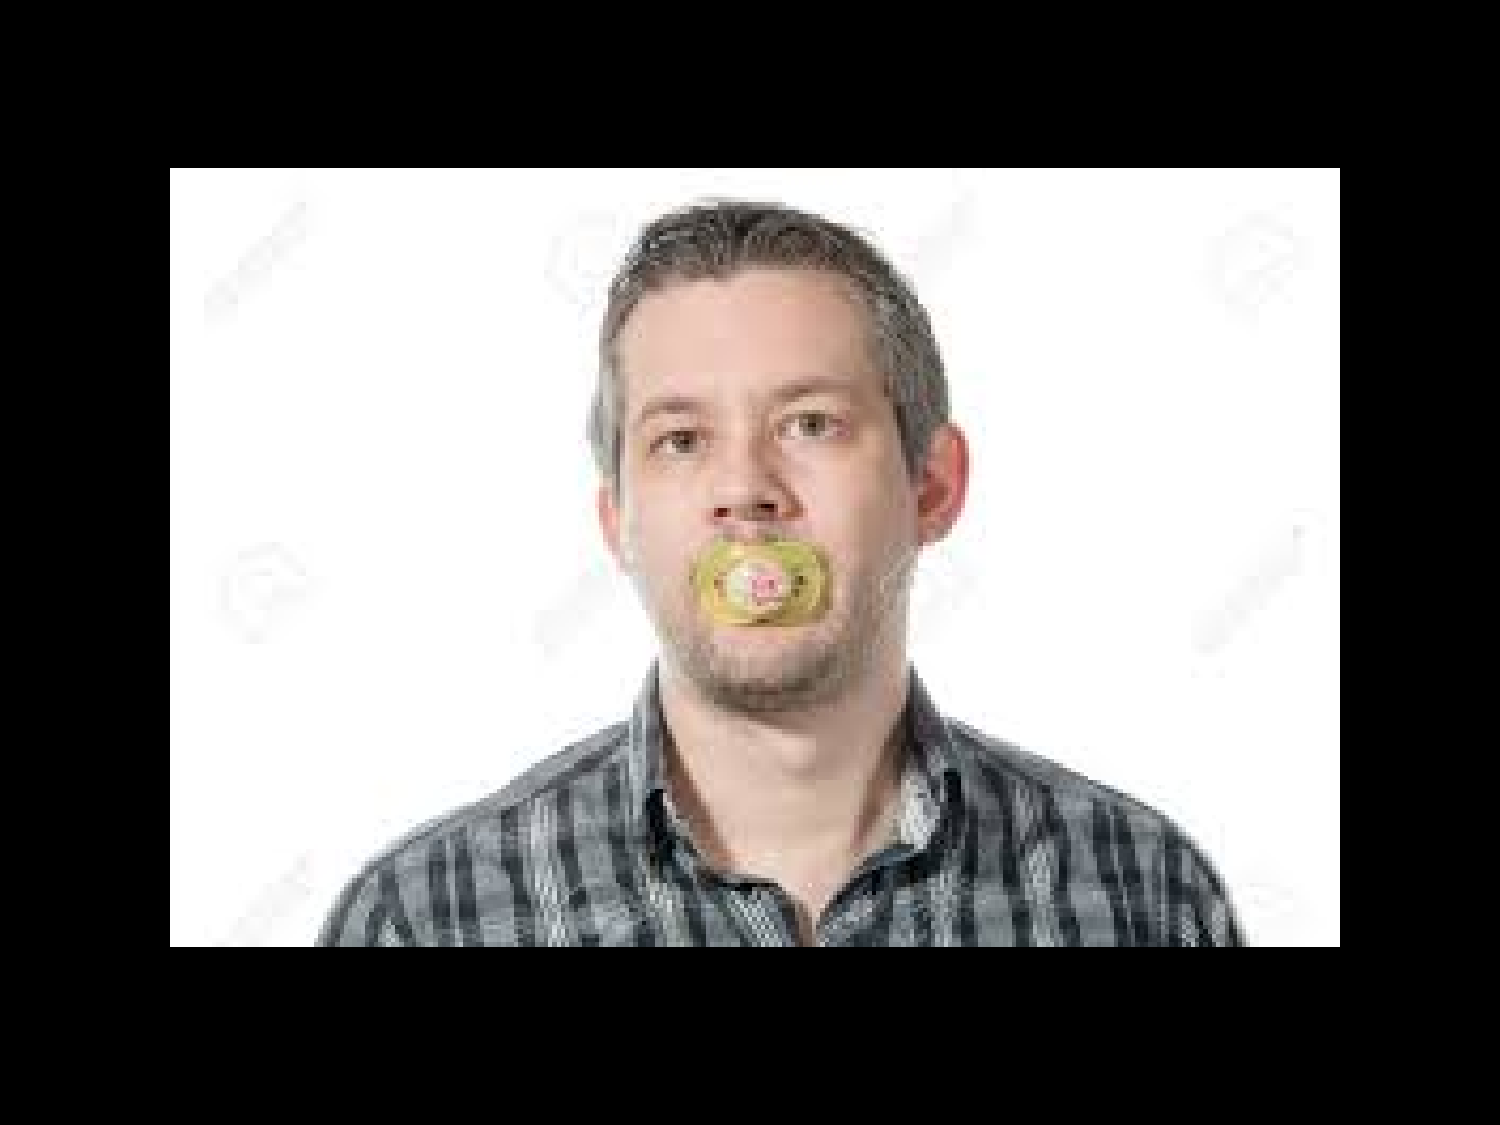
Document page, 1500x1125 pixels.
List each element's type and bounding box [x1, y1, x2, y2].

picture [169, 168, 1340, 947]
